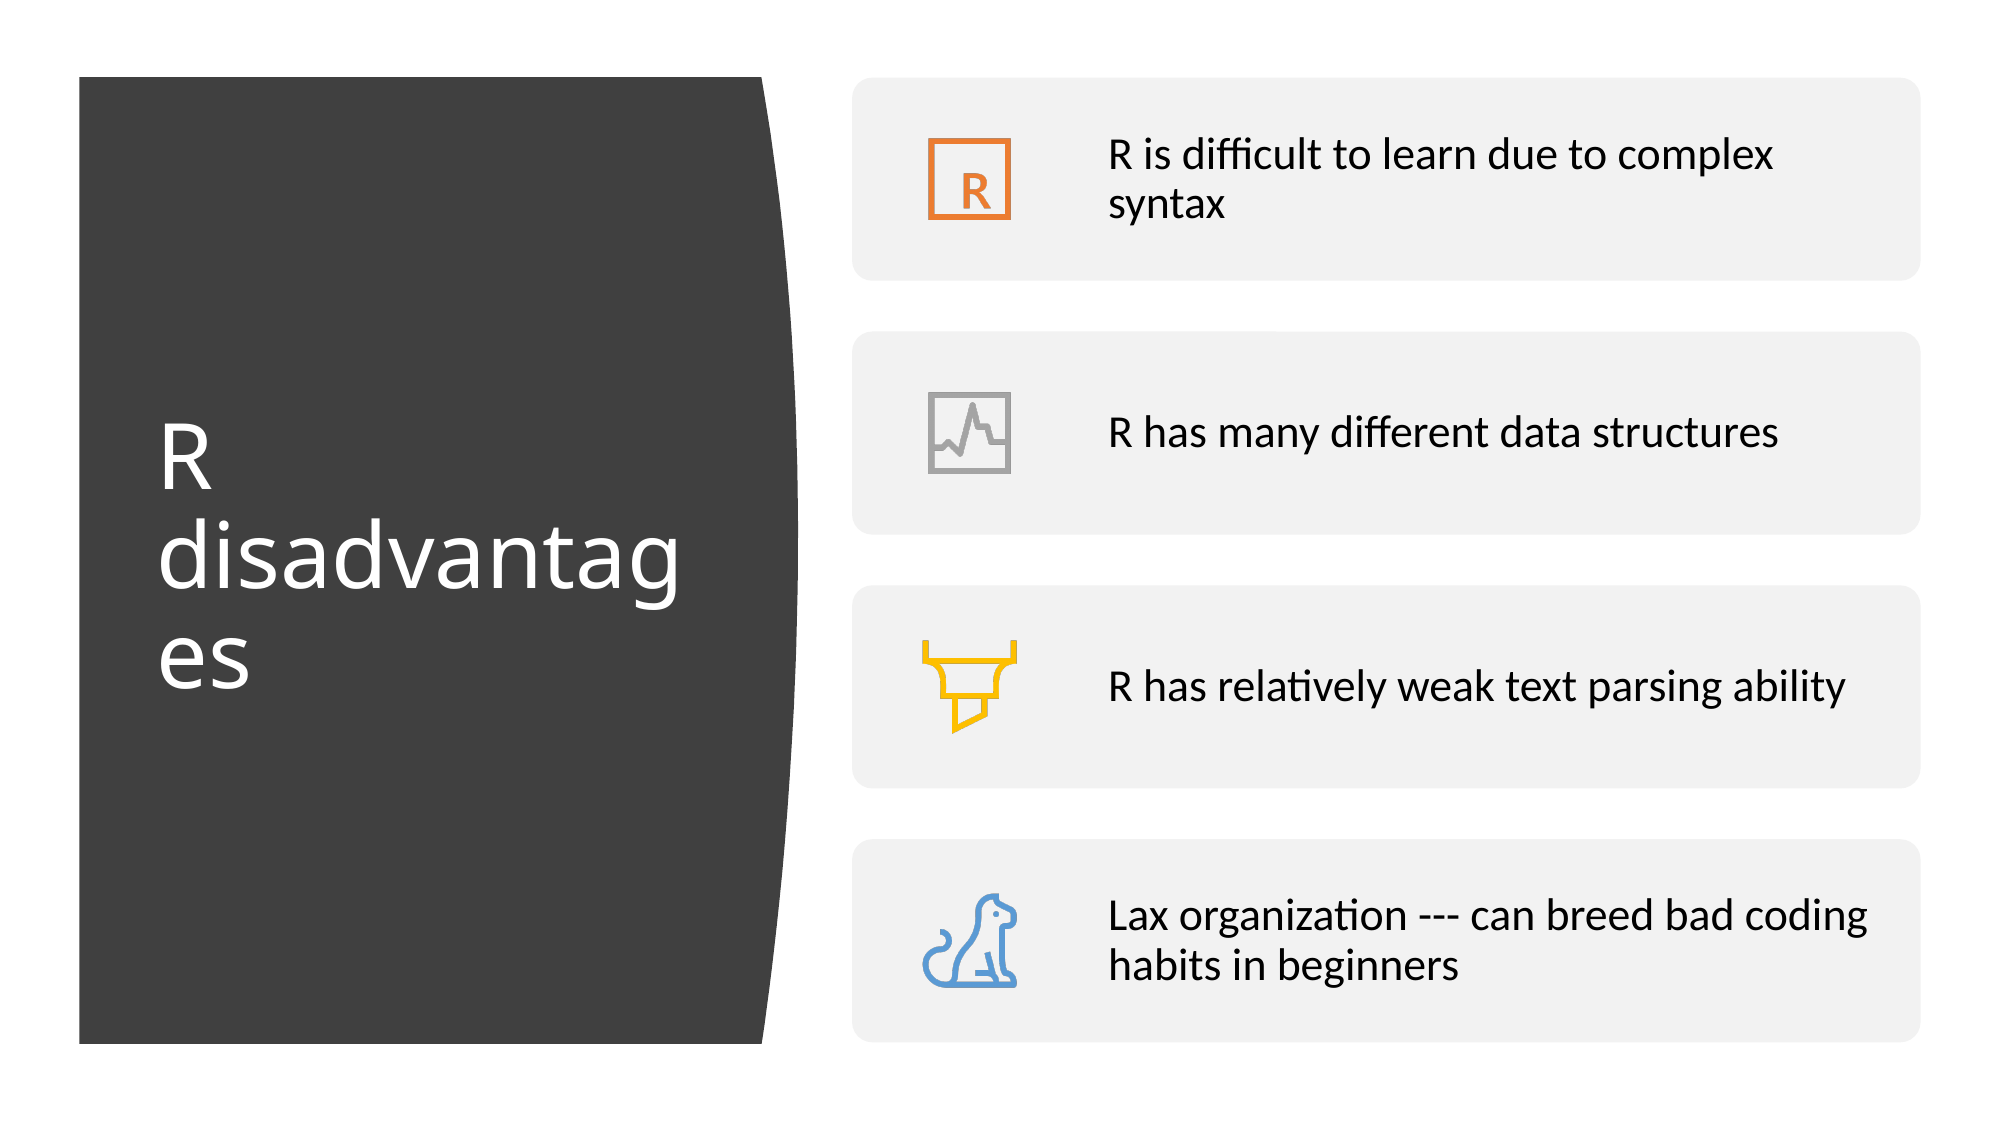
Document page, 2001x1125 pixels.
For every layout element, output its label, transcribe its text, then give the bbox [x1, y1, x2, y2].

title R disadvantages [141, 166, 702, 953]
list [852, 77, 1921, 1043]
text_box [78, 76, 800, 1045]
